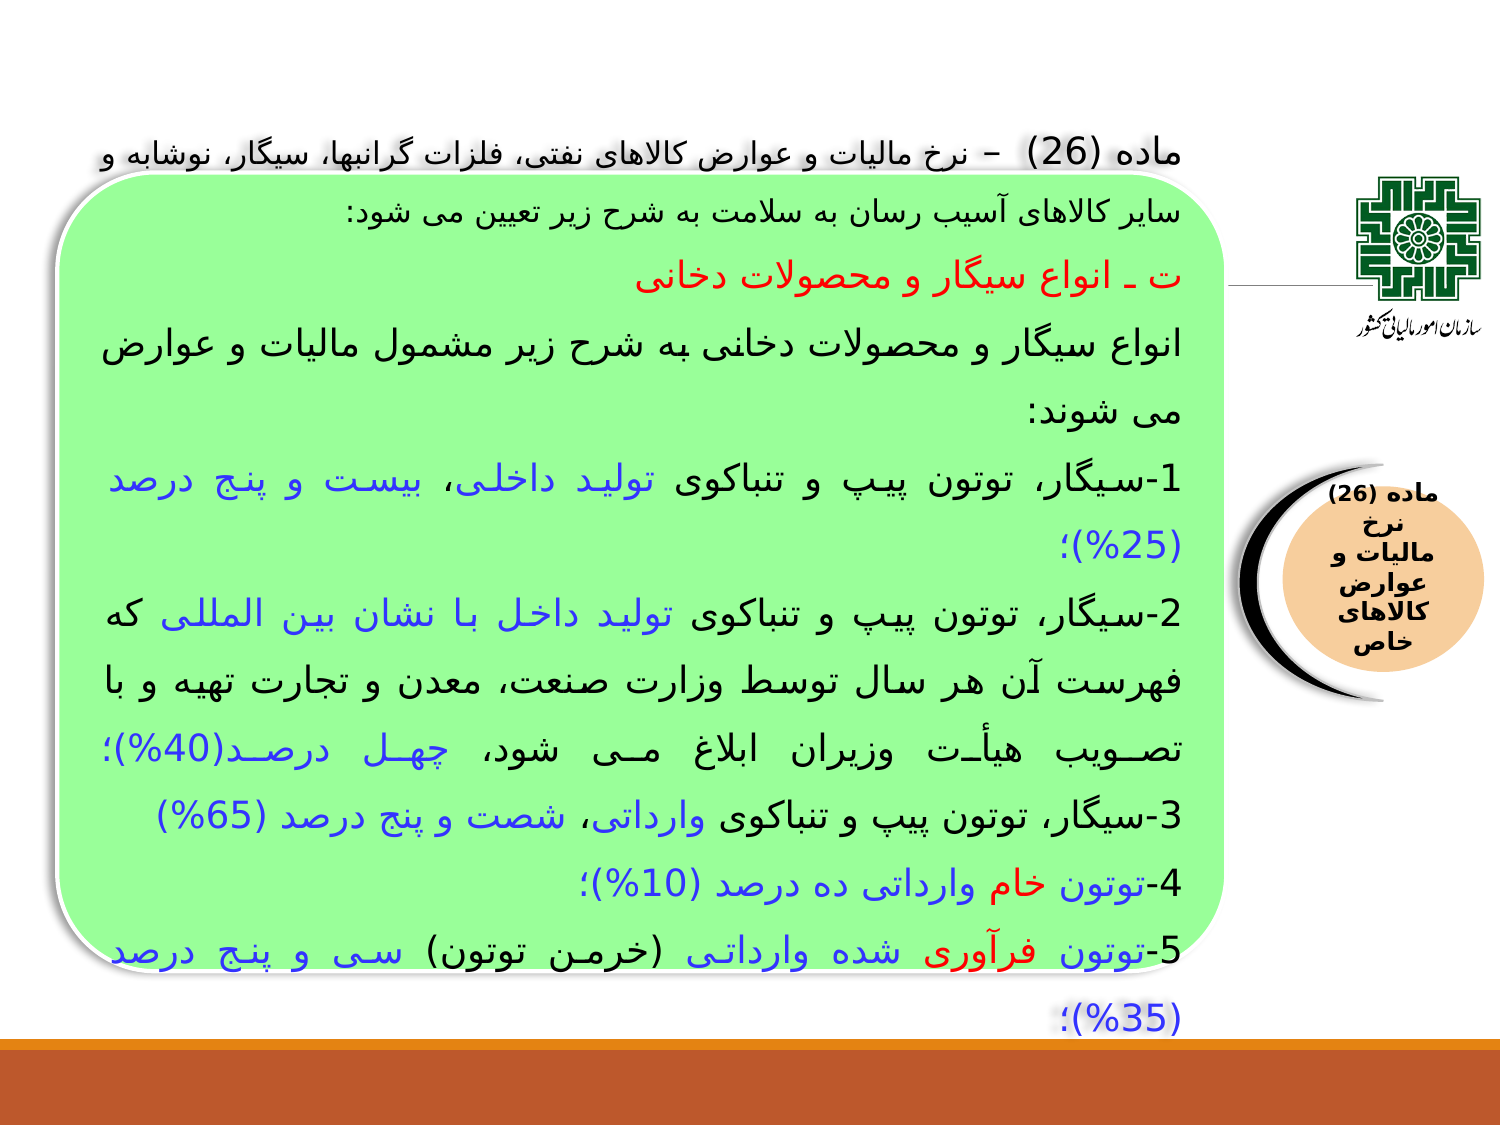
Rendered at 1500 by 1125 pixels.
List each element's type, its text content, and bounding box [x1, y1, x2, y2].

text_box ماده (26) – نرخ مالیات و عوارض کالاهای نفتی، فلزات گرانبها، سیگار، نوشابه و سایر کالاهای آسیب رسان به سلامت به شرح زیر تعیین می شود: ت ـ انواع سیگار و محصولات دخانی انواع سیگار و محصولات دخانی به شرح زیر مشمول مالیات و عوارض می شوند: 1-سیگار، توتون پیپ و تنباکوی تولید داخلی، بیست و پنج درصد (25%)؛ 2-سیگار، توتون پیپ و تنباکوی تولید داخل با نشان بین المللی که فهرست آن هر سال توسط وزارت صنعت، معدن و تجارت تهیه و با تصویب هیأت وزیران ابلاغ می شود، چهل درصد(40%)؛ 3-سیگار، توتون پیپ و تنباکوی وارداتی، شصت و پنج درصد (65%) 4-توتون خام وارداتی ده درصد (10%)؛ 5-توتون فرآوری شده وارداتی (خرمن توتون) سی و پنج درصد (35%)؛ [57, 172, 1227, 972]
text_box [1238, 464, 1384, 701]
text_box ماده (26) نرخ مالیات و عوارض کالاهای خاص [1281, 485, 1486, 673]
picture [1350, 171, 1485, 343]
